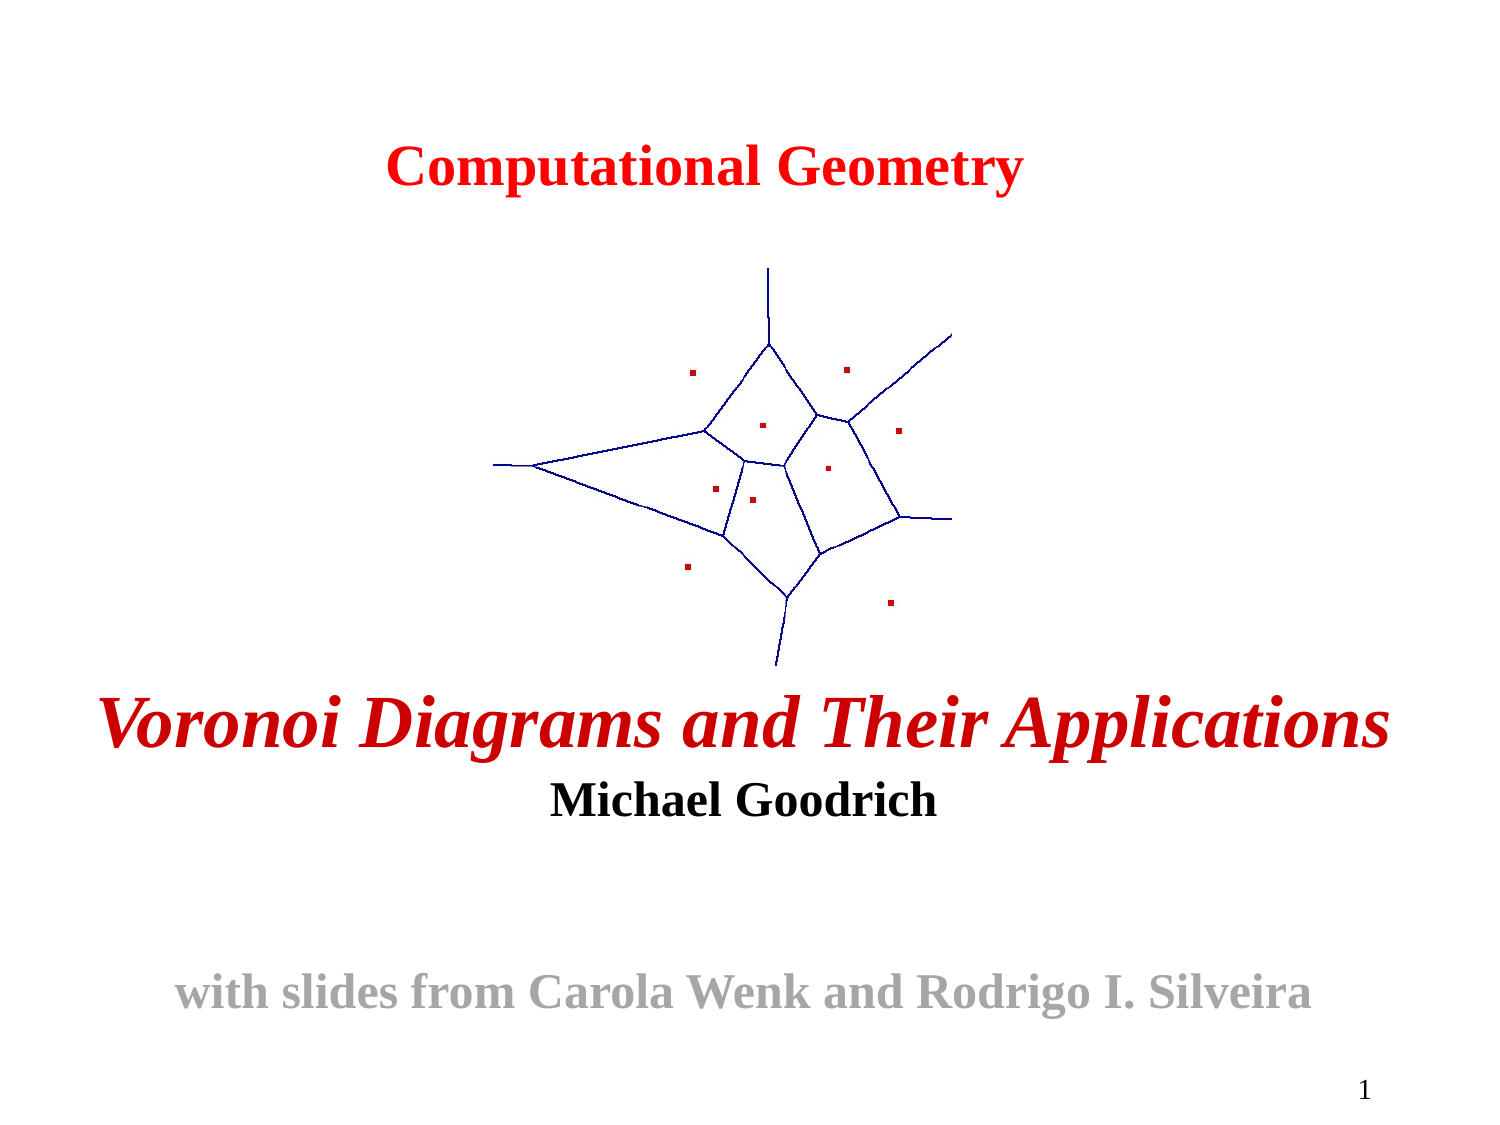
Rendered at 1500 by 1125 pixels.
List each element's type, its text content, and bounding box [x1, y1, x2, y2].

slide_number 1 [1264, 1062, 1388, 1101]
subtitle Voronoi Diagrams and Their Applications Michael Goodrich with slides from Carola Wenk and Rodrigo I. Silveira [50, 675, 1438, 1045]
title Computational Geometry [36, 80, 1375, 244]
picture [493, 267, 952, 666]
